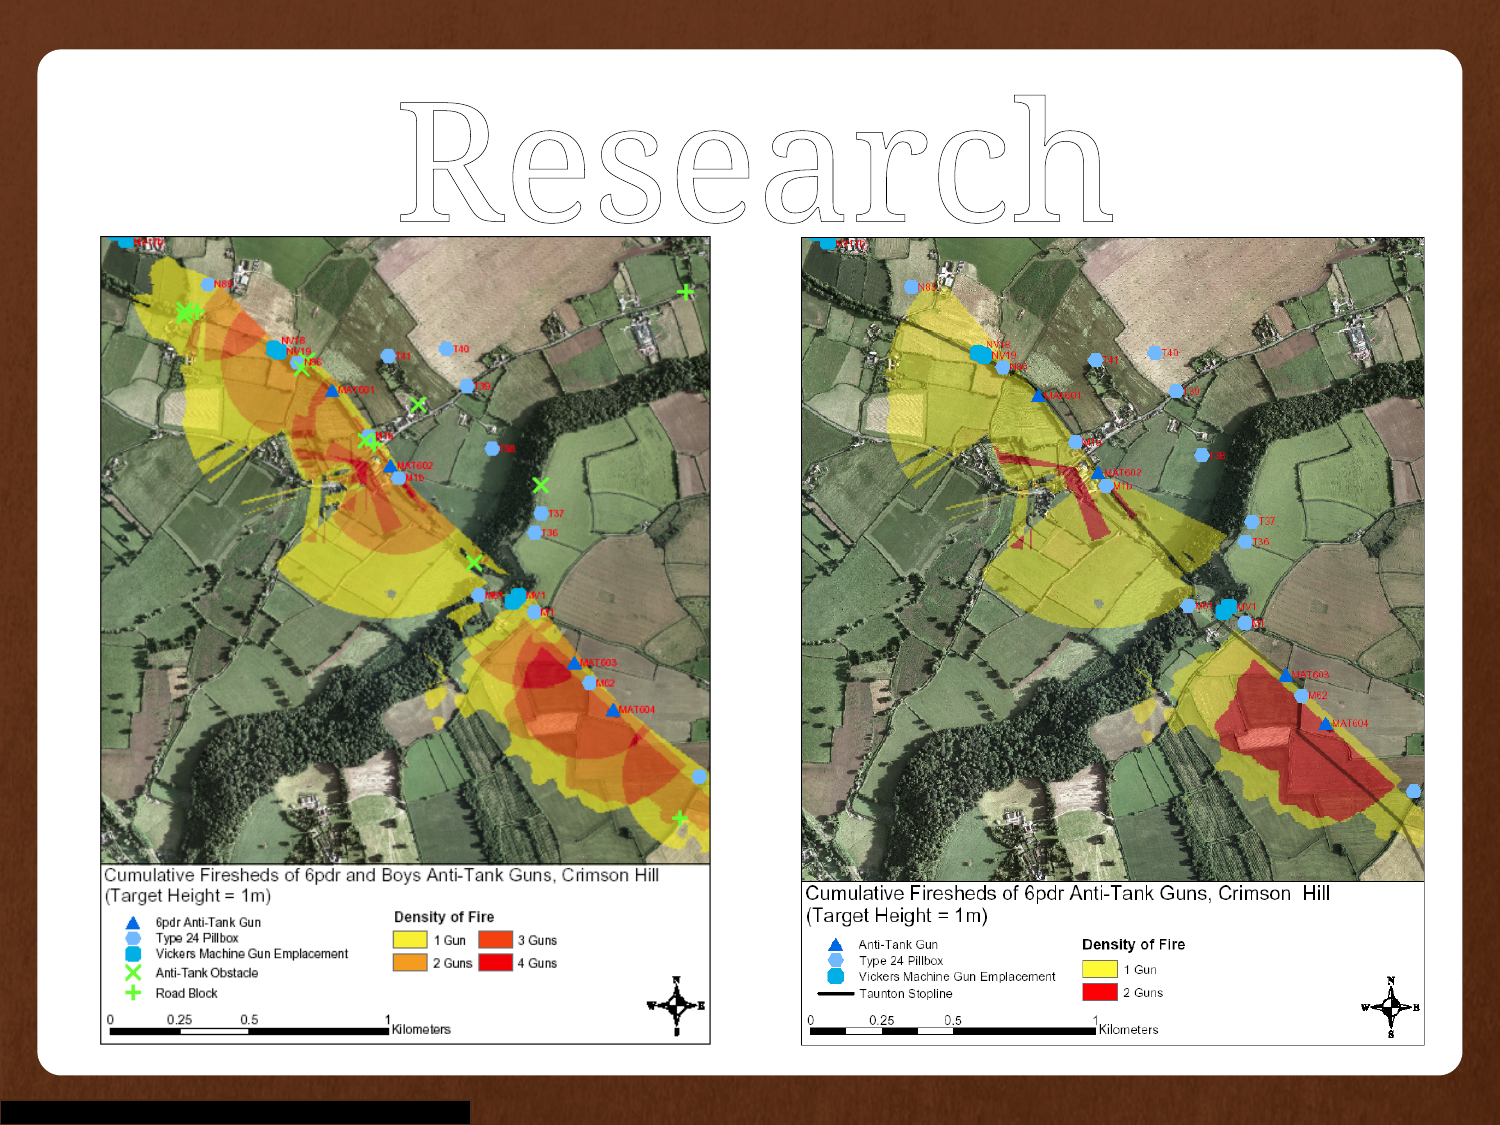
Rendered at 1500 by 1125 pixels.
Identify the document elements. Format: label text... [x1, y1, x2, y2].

text_box [0, 1099, 472, 1125]
picture [799, 236, 1425, 1046]
picture [99, 236, 712, 1046]
title Research [12, 70, 1500, 263]
